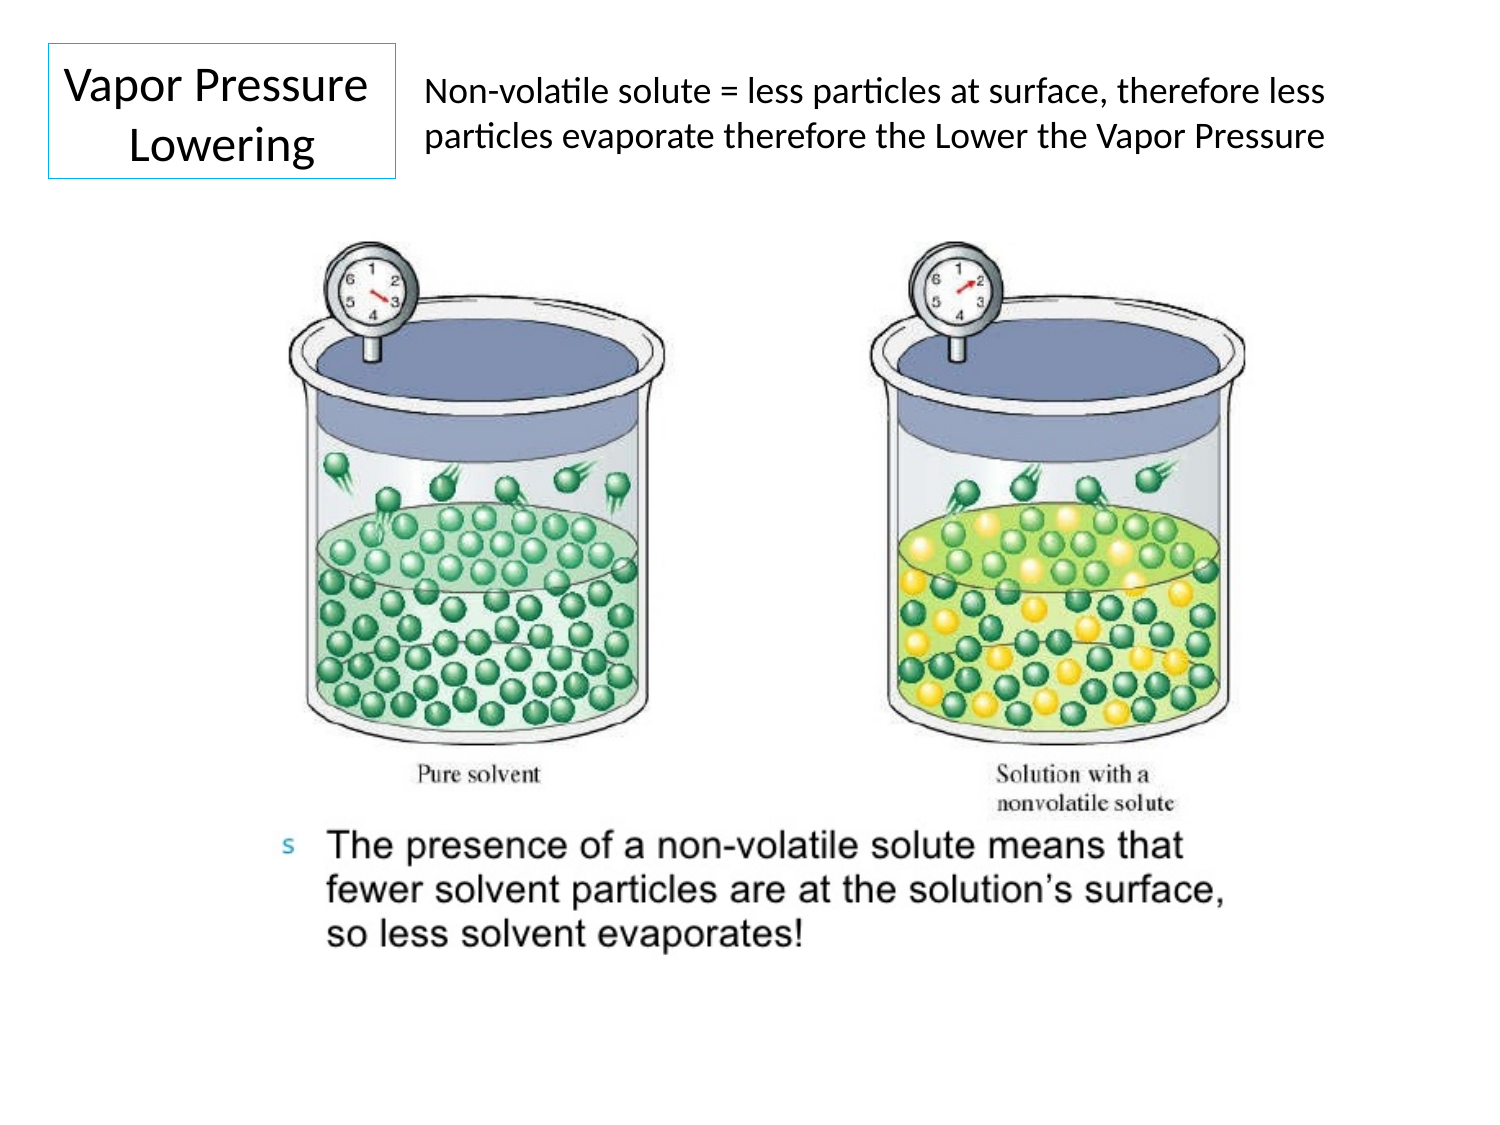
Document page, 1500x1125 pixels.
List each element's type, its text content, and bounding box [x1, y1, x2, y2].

picture [265, 234, 1262, 961]
text_box Vapor Pressure Lowering [48, 43, 396, 179]
text_box Non-volatile solute = less particles at surface, therefore less particles evaporate therefore the Lower the Vapor Pressure [409, 58, 1443, 164]
